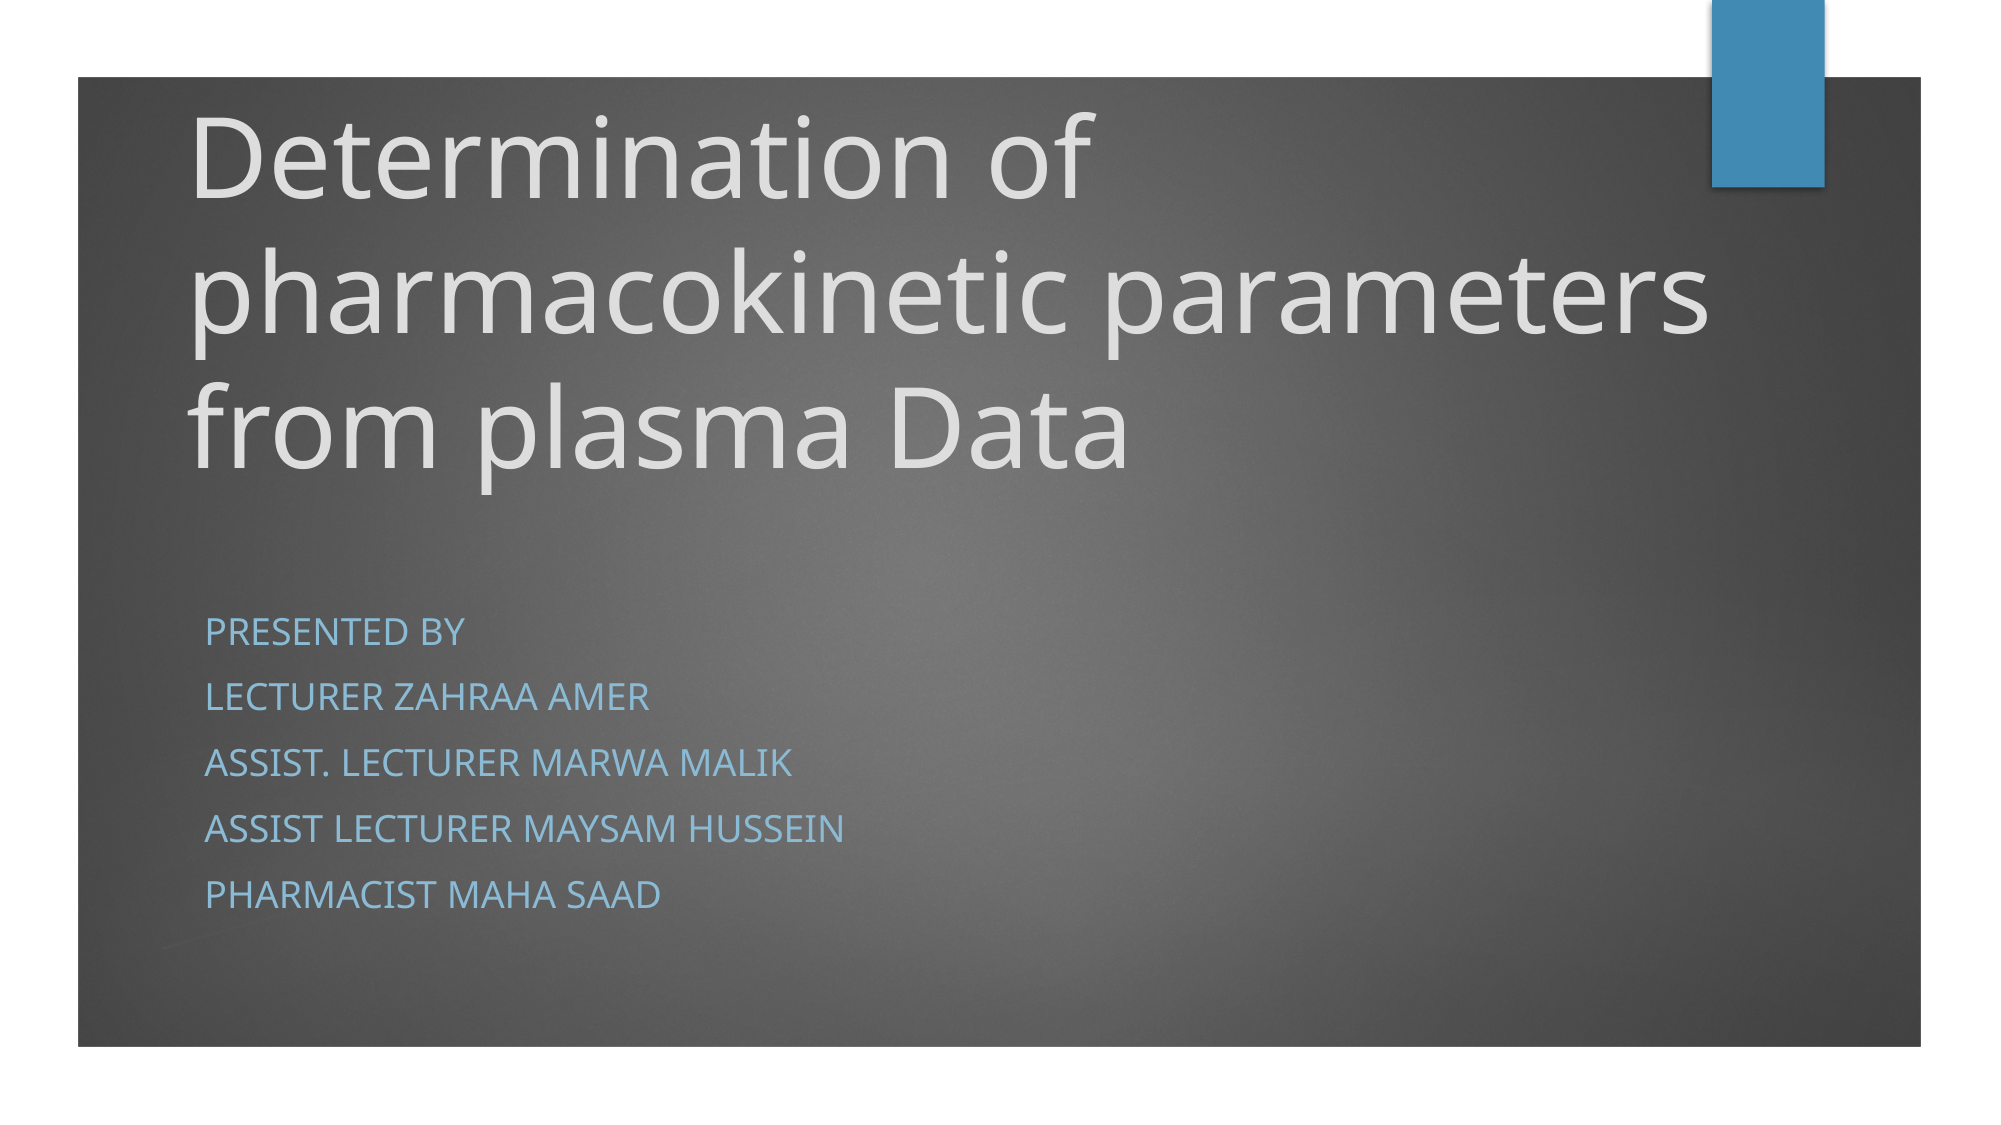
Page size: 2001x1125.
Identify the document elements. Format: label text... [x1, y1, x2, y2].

title Determination of pharmacokinetic parameters from plasma Data [171, 59, 1829, 499]
subtitle Presented by Lecturer Zahraa Amer Assist. Lecturer Marwa malik Assist lecturer maysam hussein Pharmacist maha saad [189, 600, 1871, 925]
